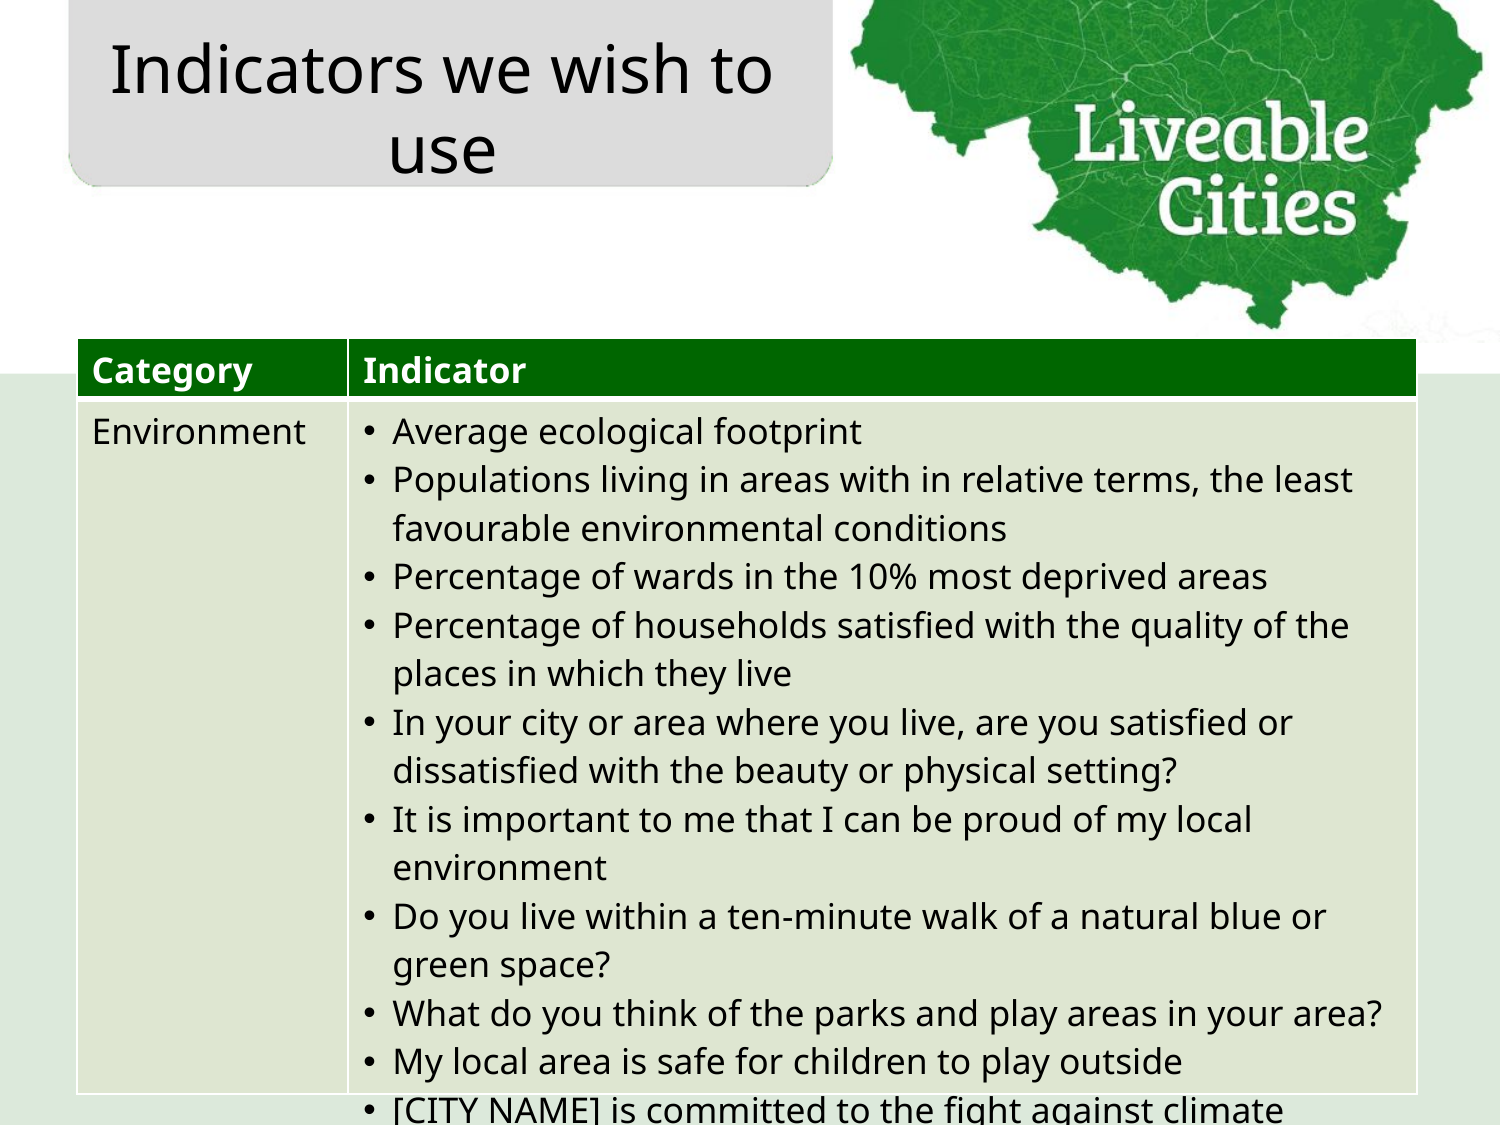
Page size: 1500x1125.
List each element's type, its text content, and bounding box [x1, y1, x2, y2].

text_box [0, 371, 1500, 1125]
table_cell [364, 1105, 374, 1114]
table_cell Average ecological footprint Populations living in areas with in relative terms, the least favourable environmental conditions Percentage of wards in the 10% most deprived areas Percentage of households satisfied with the quality of the places in which they live In your city or area where you live, are you satisfied or dissatisfied with the beauty or physical setting? It is important to me that I can be proud of my local environment Do you live within a ten-minute walk of a natural blue or green space? What do you think of the parks and play areas in your area? My local area is safe for children to play outside [CITY NAME] is committed to the fight against climate change [349, 402, 1416, 1093]
picture [52, 0, 845, 197]
table_cell Environment [78, 402, 347, 1093]
picture [848, 0, 1500, 343]
table_header Indicator [349, 339, 1416, 396]
table_header Category [78, 339, 347, 396]
